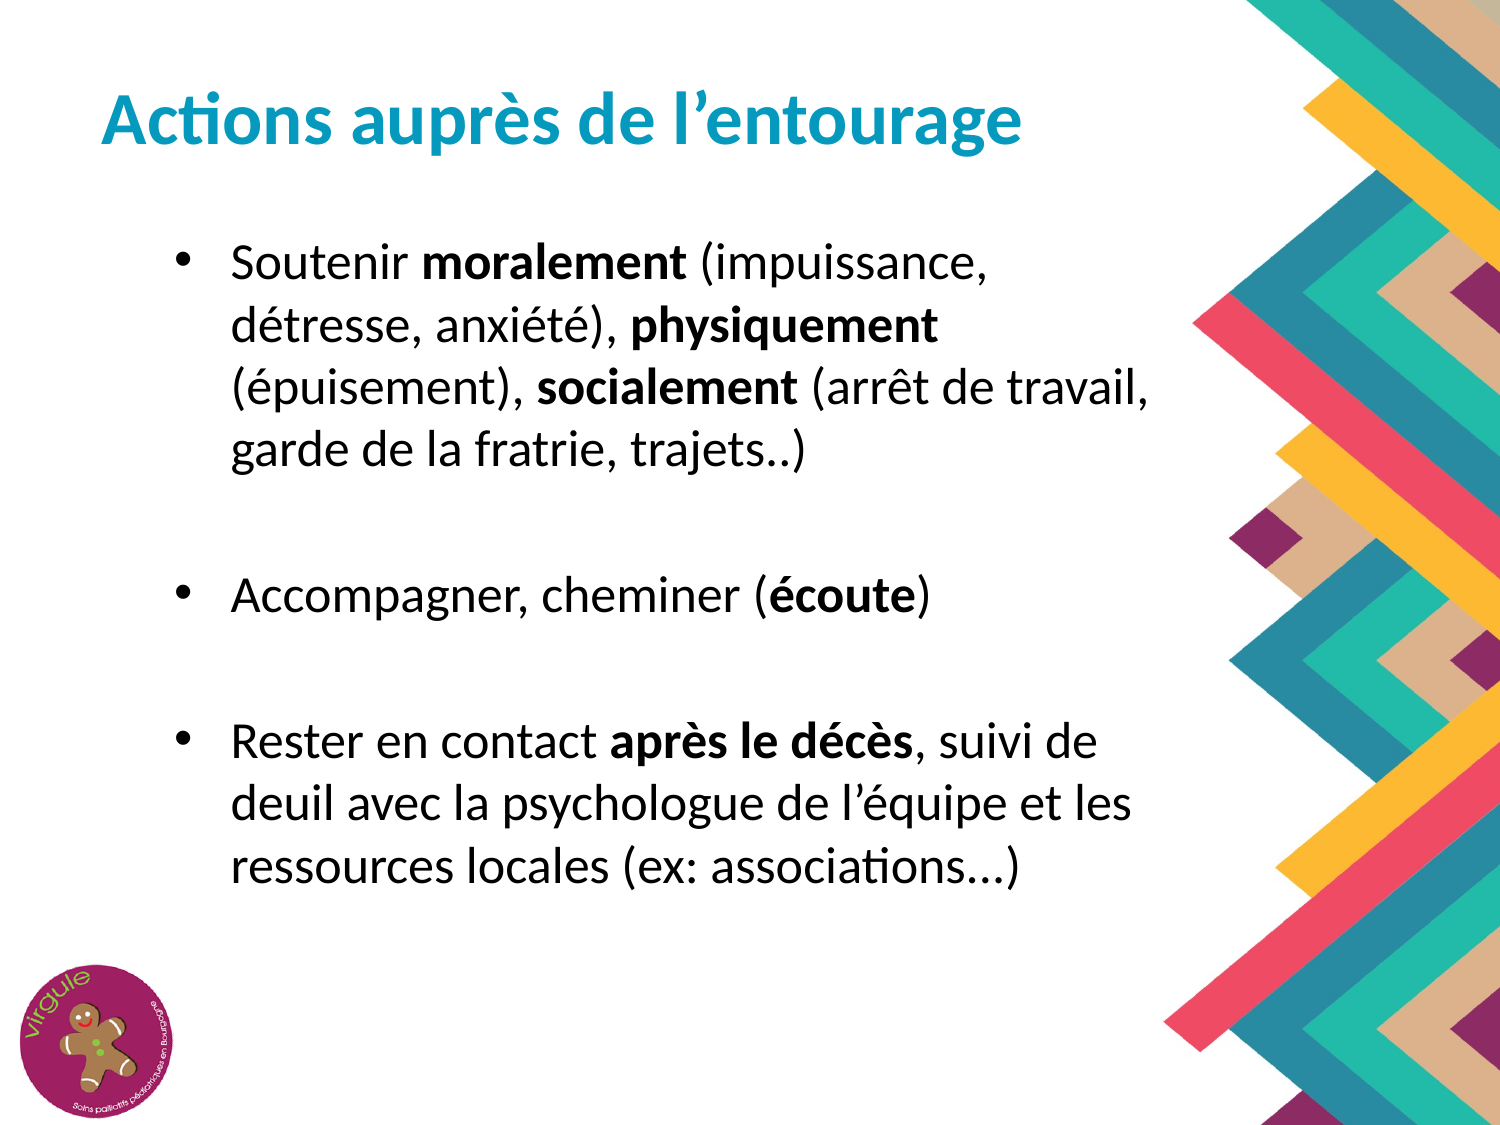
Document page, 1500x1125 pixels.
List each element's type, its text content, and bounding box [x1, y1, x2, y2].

picture [0, 940, 196, 1125]
list Soutenir moralement (impuissance, détresse, anxiété), physiquement (épuisement), socialement (arrêt de travail, garde de la fratrie, trajets..) Accompagner, cheminer (écoute) Rester en contact après le décès, suivi de deuil avec la psychologue de l’équipe et les ressources locales (ex: associations...) [159, 219, 1158, 963]
picture [1163, 0, 1500, 1125]
title Actions auprès de l’entourage [0, 66, 1158, 254]
